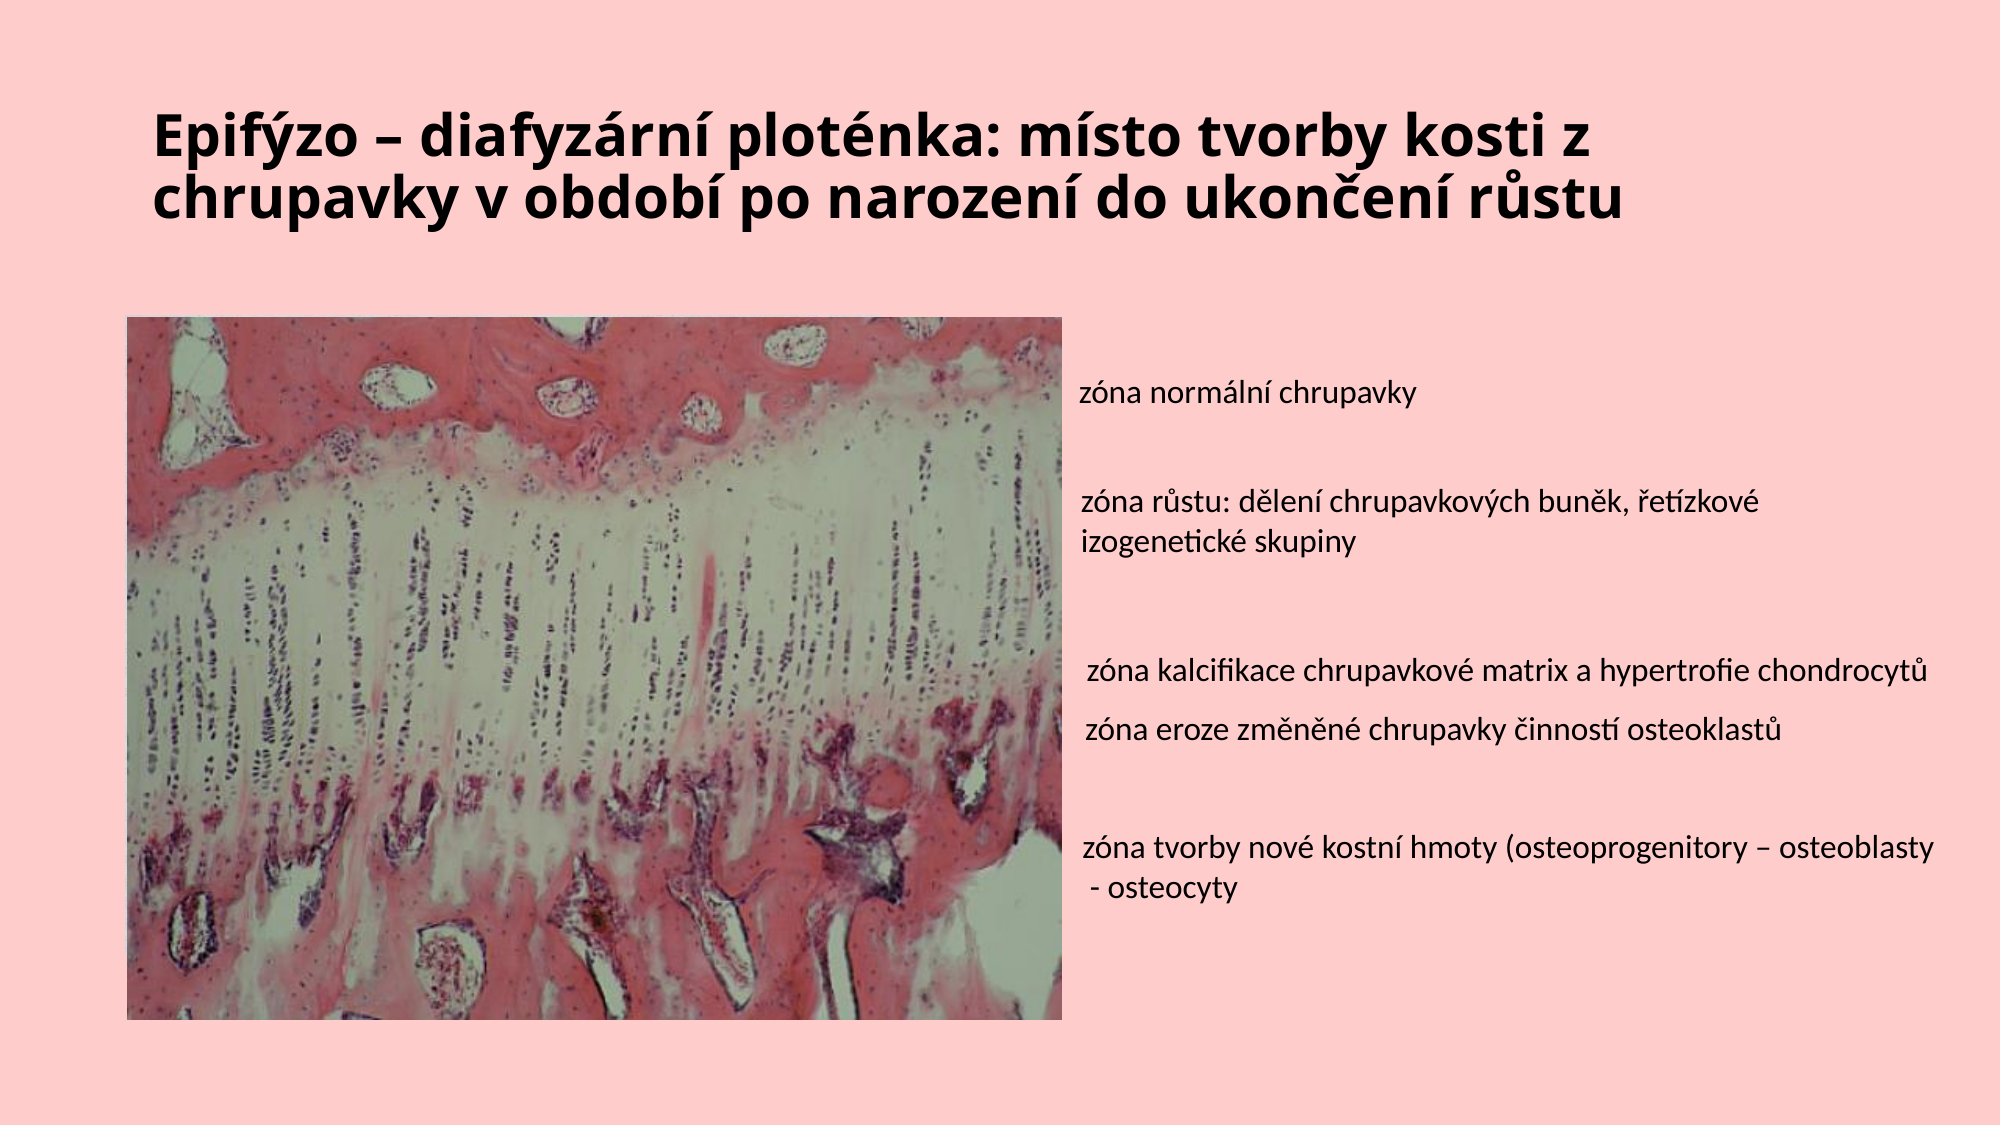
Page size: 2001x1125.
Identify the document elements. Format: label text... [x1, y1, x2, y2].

text_box zóna kalcifikace chrupavkové matrix a hypertrofie chondrocytů [1071, 640, 1945, 696]
text_box zóna eroze změněné chrupavky činností osteoklastů [1070, 700, 1798, 755]
text_box zóna normální chrupavky [1063, 362, 1433, 418]
picture [127, 317, 1062, 1020]
text_box zóna tvorby nové kostní hmoty (osteoprogenitory – osteoblasty - osteocyty [1067, 817, 1951, 912]
title Epifýzo – diafyzární ploténka: místo tvorby kosti z chrupavky v období po narození do ukončení růstu [137, 59, 1863, 278]
text_box zóna růstu: dělení chrupavkových buněk, řetízkové izogenetické skupiny [1066, 471, 1776, 567]
